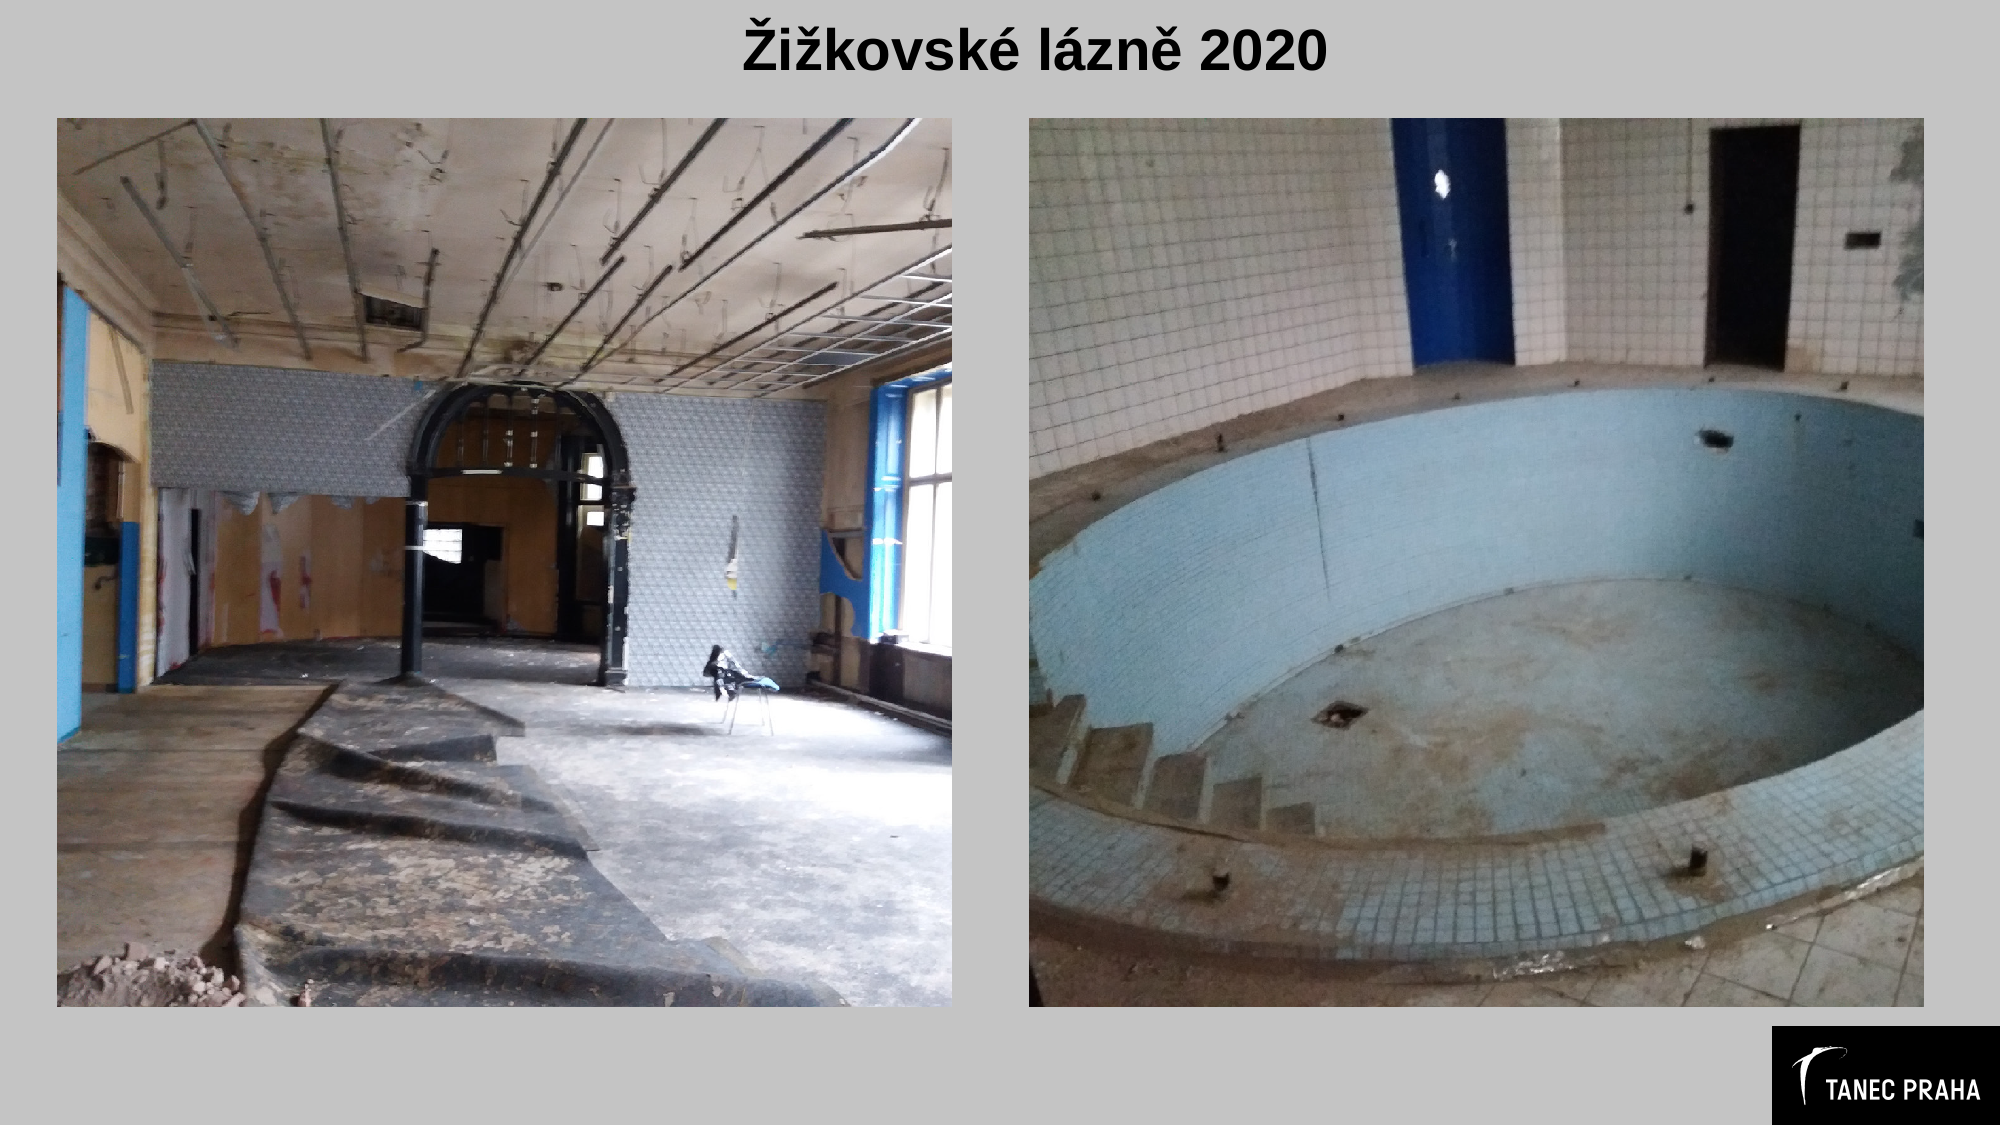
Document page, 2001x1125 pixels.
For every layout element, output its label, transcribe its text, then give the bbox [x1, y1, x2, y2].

picture [1028, 118, 1924, 1007]
picture [57, 118, 952, 1007]
text_box Žižkovské lázně 2020 [727, 4, 1389, 125]
picture [1772, 1026, 2000, 1125]
